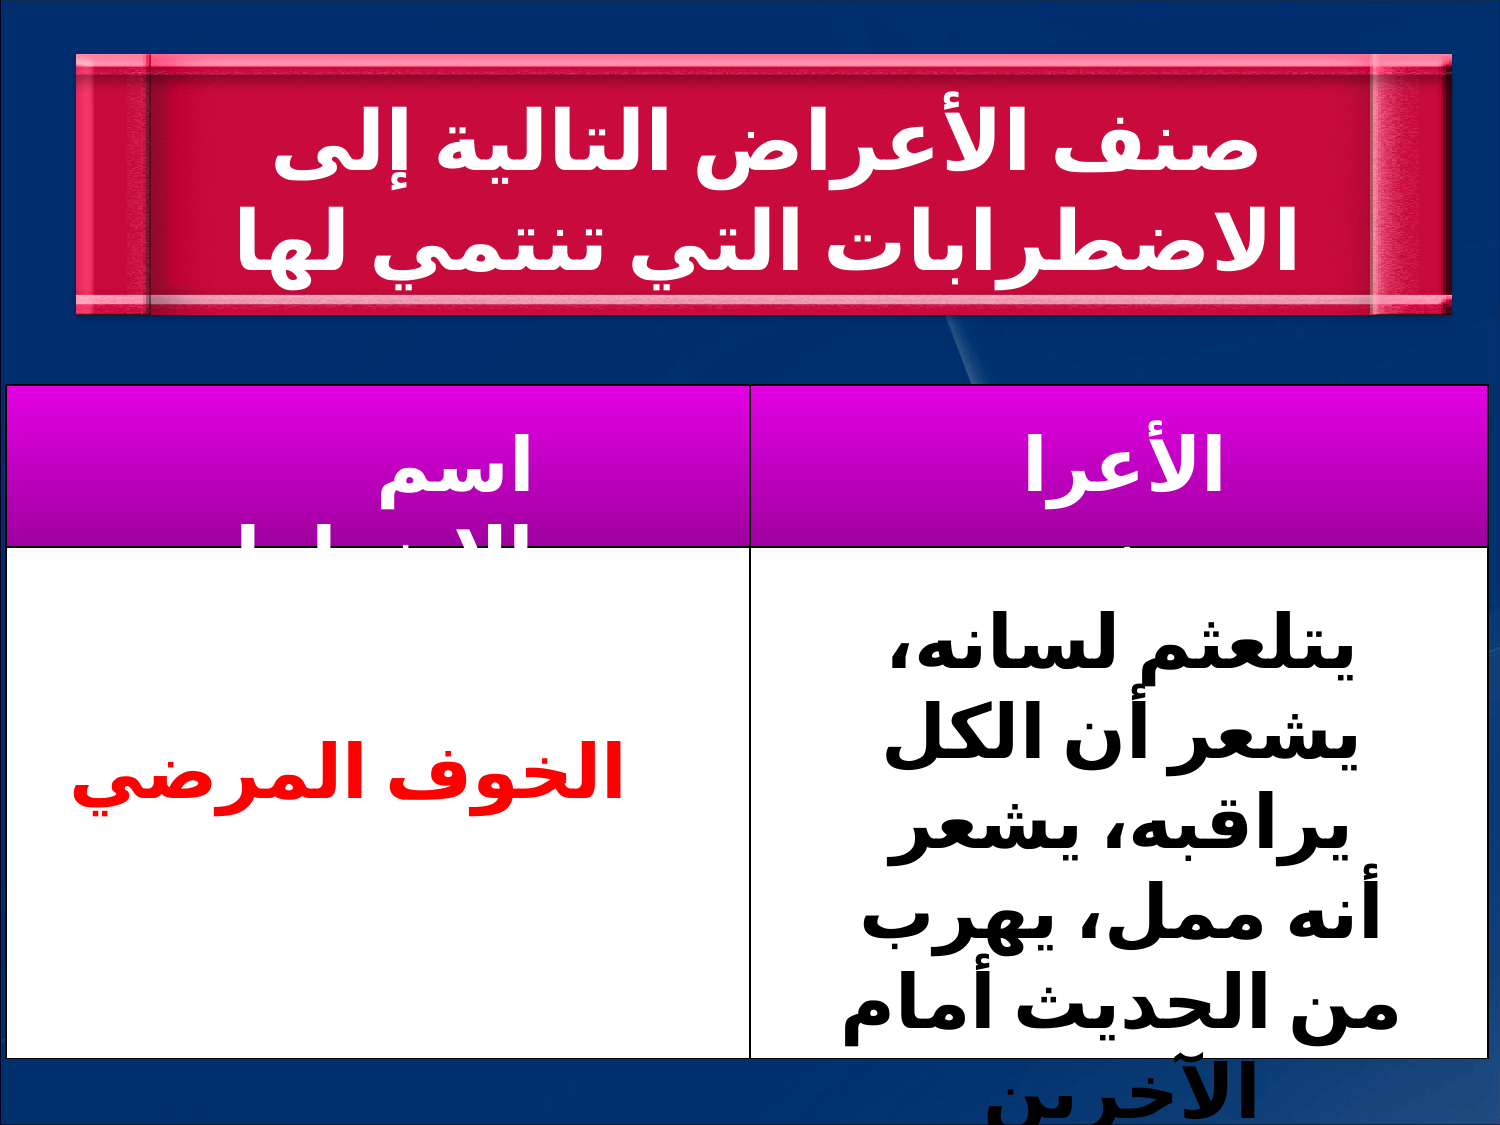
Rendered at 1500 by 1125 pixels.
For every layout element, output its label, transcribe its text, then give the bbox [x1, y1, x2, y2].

text_box الأعراض [997, 408, 1252, 515]
table_header [7, 386, 749, 546]
text_box الخوف المرضي [0, 716, 697, 822]
table_cell [751, 548, 1487, 1058]
text_box اسم الاضطراب [159, 408, 550, 515]
table_header [751, 386, 1487, 546]
table_cell [7, 548, 749, 1058]
picture [0, 0, 1500, 1125]
text_box يتلعثم لسانه، يشعر أن الكل يراقبه، يشعر أنه ممل، يهرب من الحديث أمام الآخرين [820, 586, 1424, 965]
